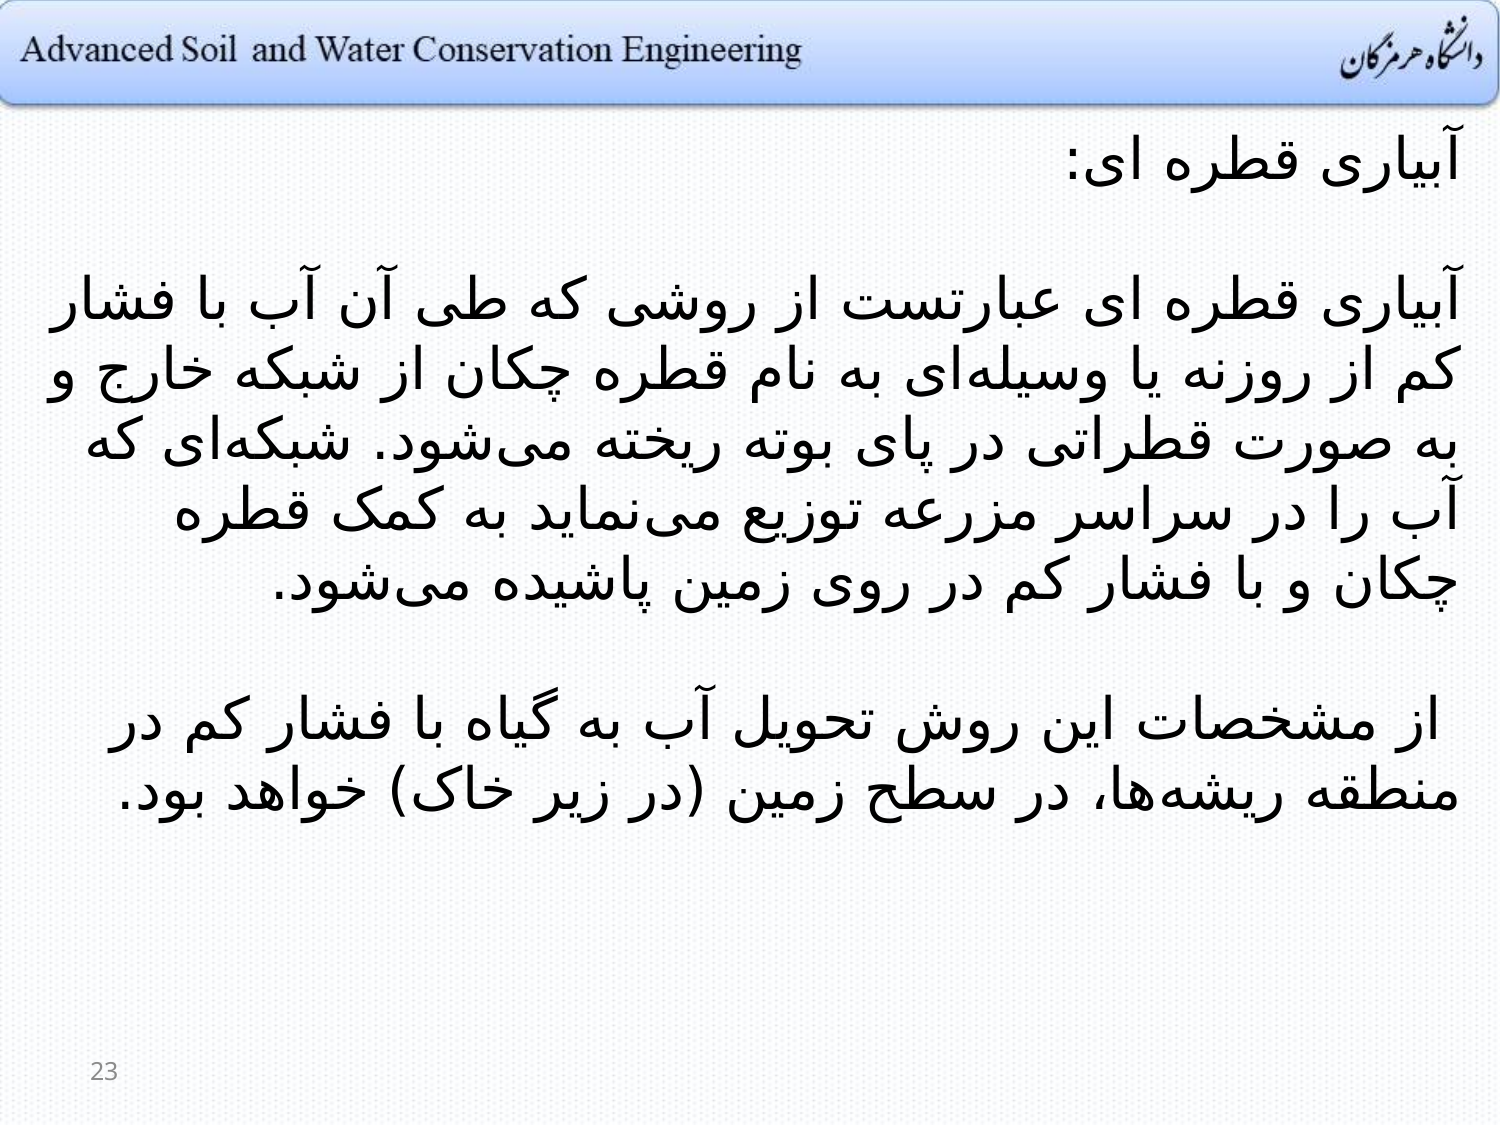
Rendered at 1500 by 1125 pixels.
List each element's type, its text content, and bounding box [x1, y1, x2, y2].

picture [0, 0, 1500, 1125]
slide_number 23 [75, 1042, 425, 1103]
text_box آبیاری قطره ای: آبیاری قطره ‌ای عبارتست از روشی که طی آن آب با فشار کم از روزنه یا وسیله‌ای به نام قطره چکان از شبکه خارج و به صورت قطراتی در پای بوته ریخته می‌شود. شبکه‌ای که آب را در سراسر مزرعه توزیع می‌نماید به کمک قطره چکان و با فشار کم در روی زمین پاشیده می‌شود. از مشخصات این روش تحویل آب به گیاه با فشار کم در منطقه ریشه‌ها، در سطح زمین (در زیر خاک) خواهد بود. [29, 113, 1477, 829]
